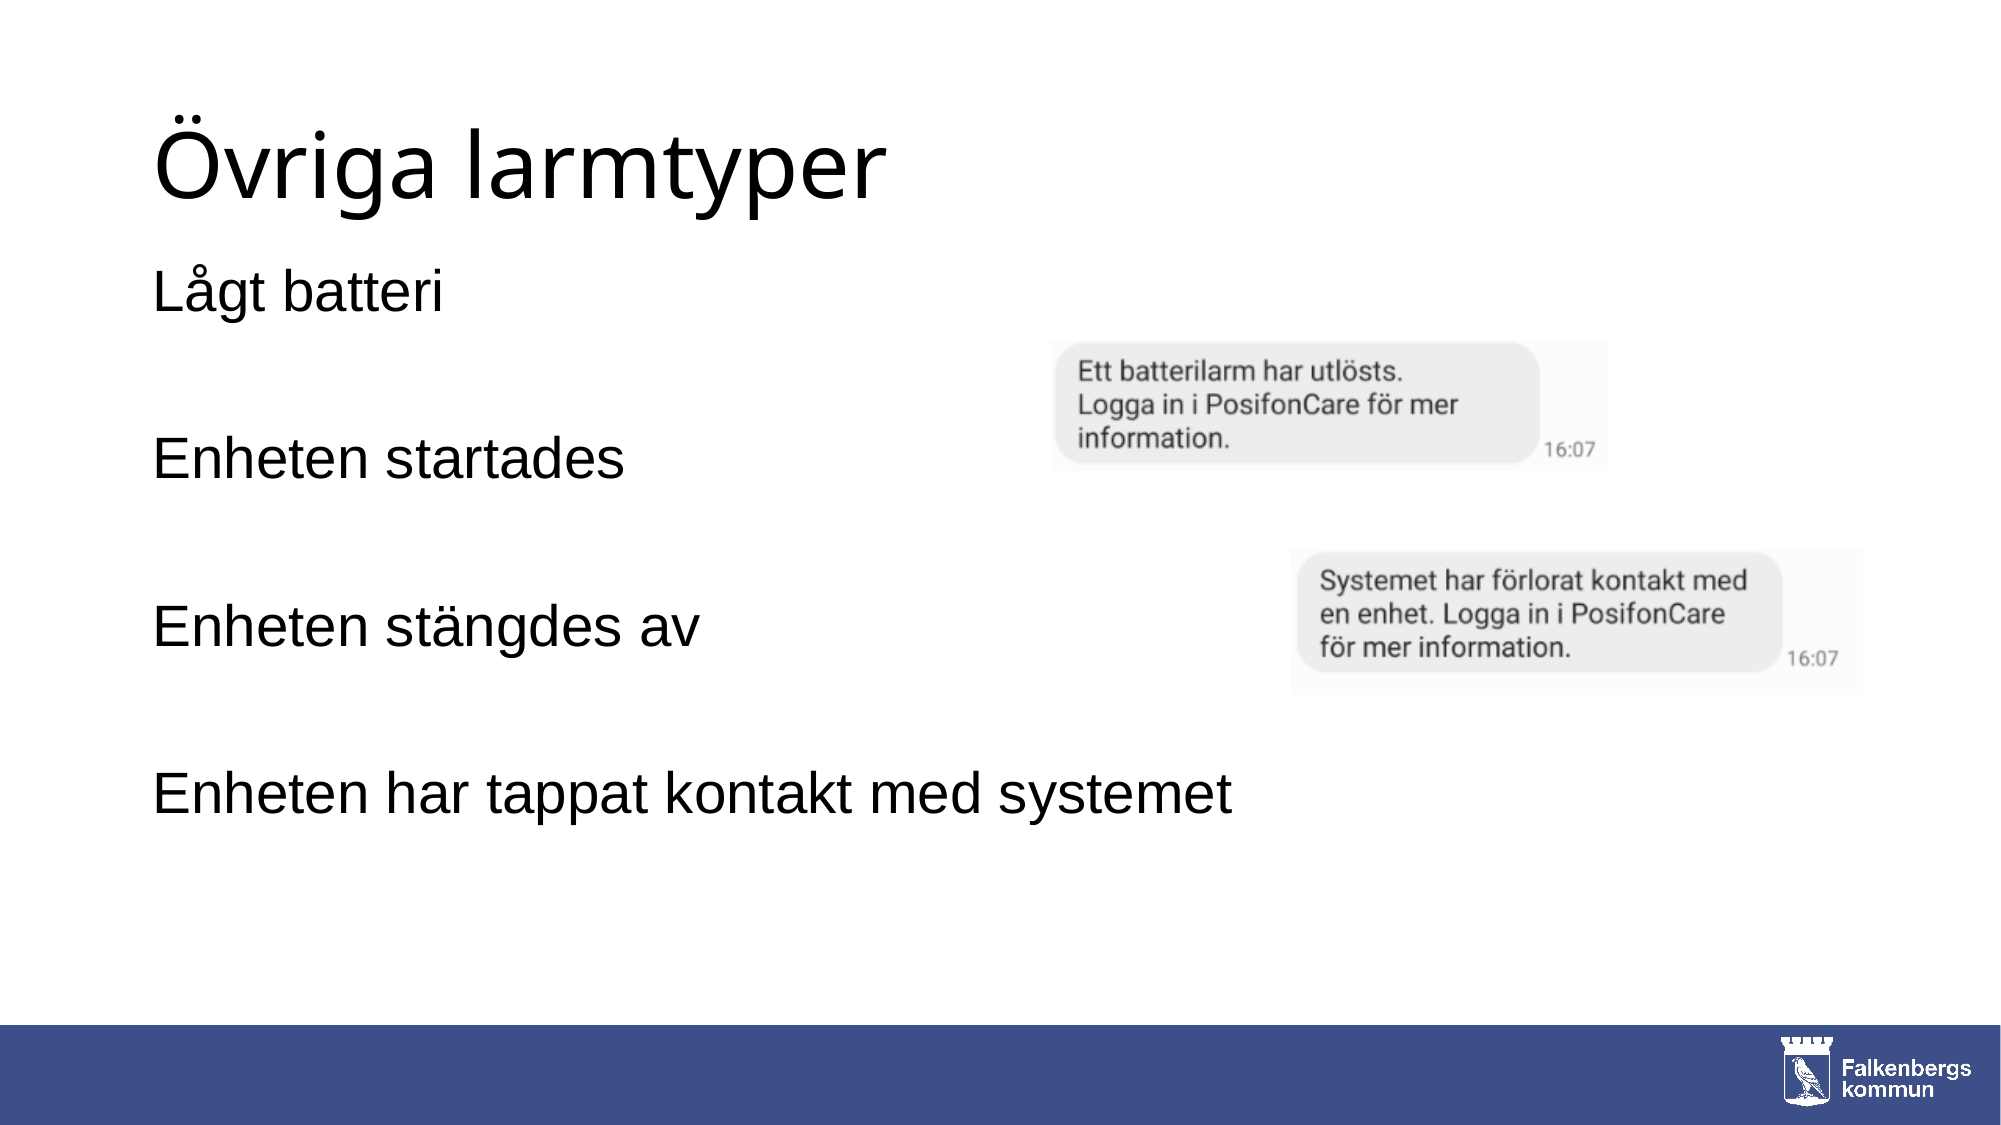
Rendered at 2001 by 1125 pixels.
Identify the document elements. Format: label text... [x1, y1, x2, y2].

list Lågt batteri Enheten startades Enheten stängdes av Enheten har tappat kontakt med systemet [137, 253, 1863, 967]
picture [1781, 1037, 1971, 1107]
title Övriga larmtyper [137, 59, 1863, 253]
picture [1290, 549, 1863, 695]
picture [1051, 340, 1609, 471]
